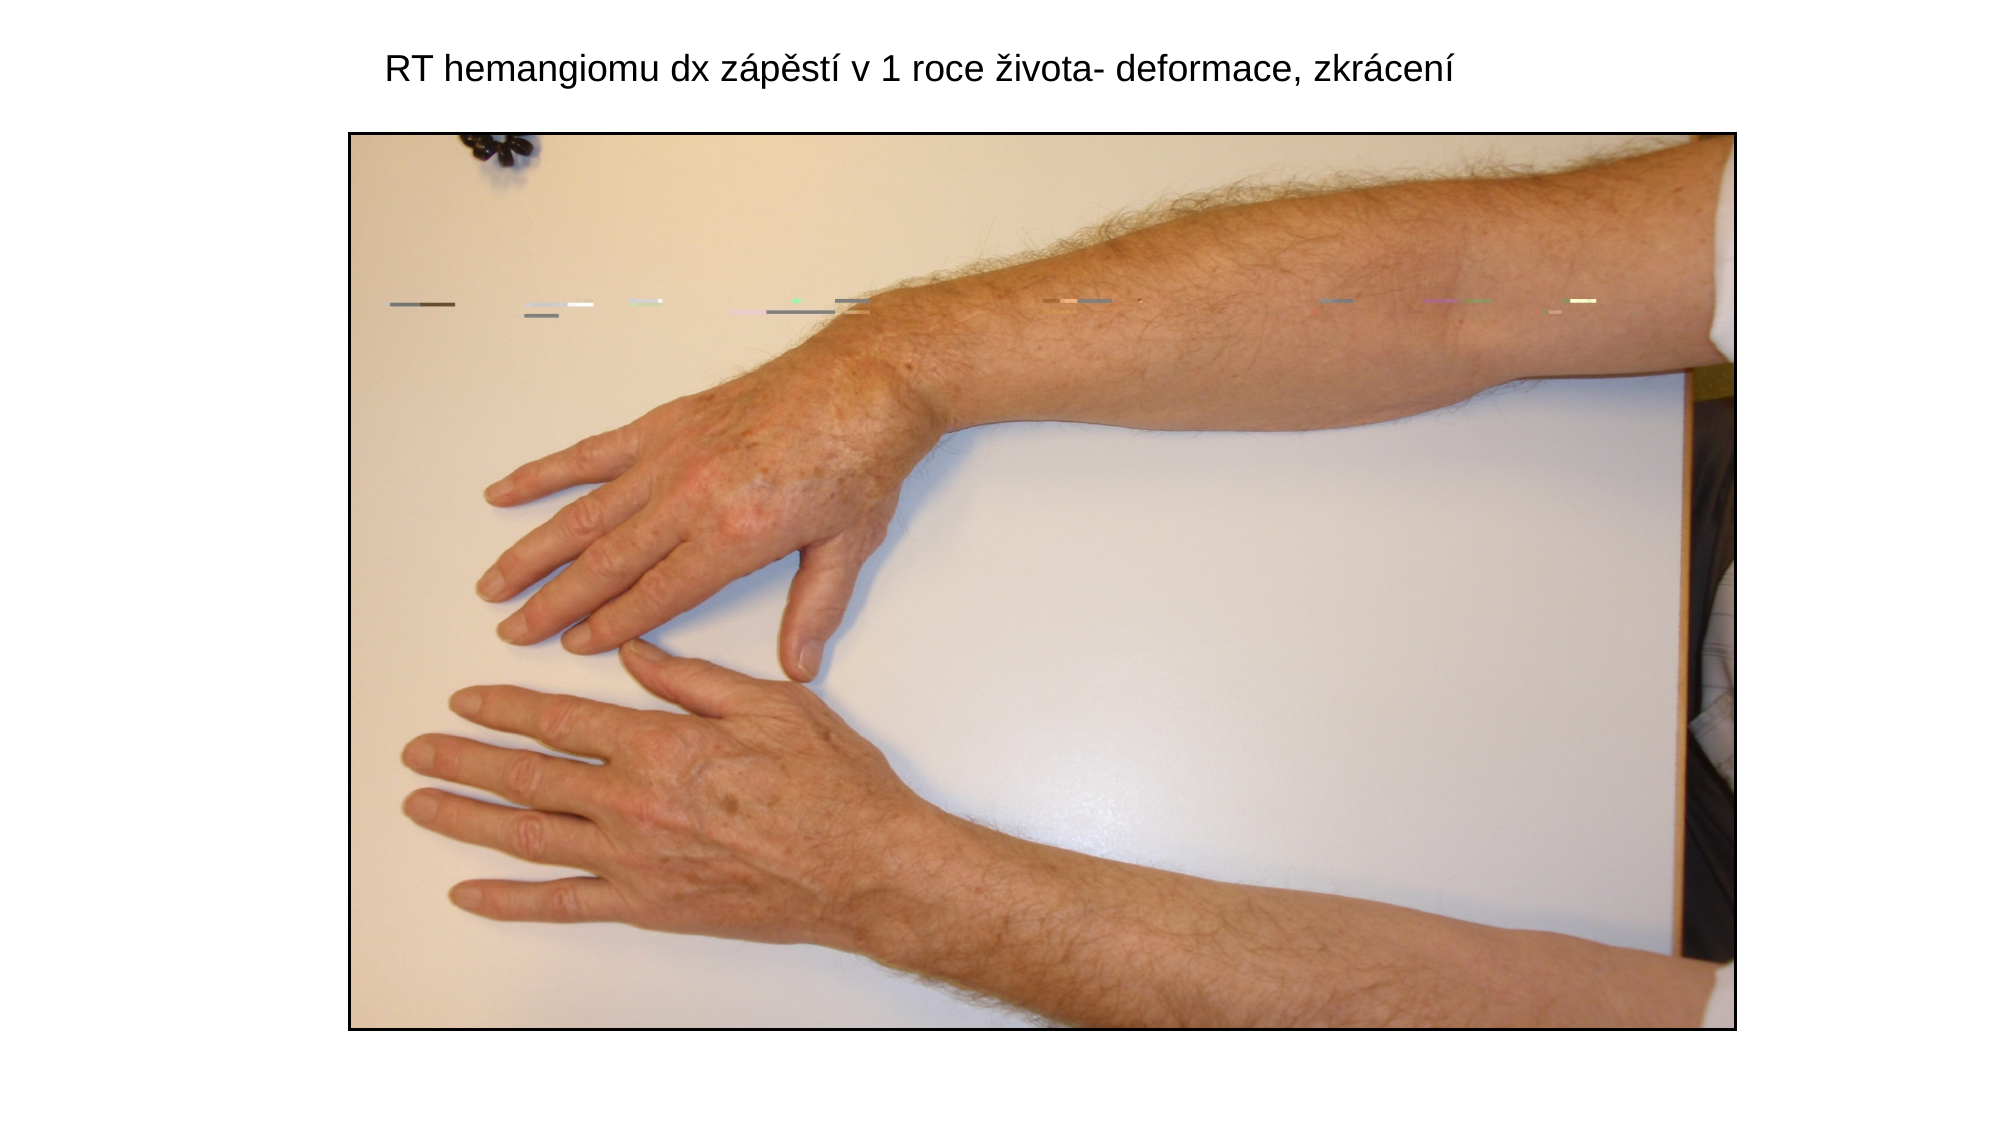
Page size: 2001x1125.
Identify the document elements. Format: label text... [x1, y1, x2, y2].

picture [351, 135, 1734, 1028]
text_box RT hemangiomu dx zápěstí v 1 roce života- deformace, zkrácení [369, 36, 2000, 97]
